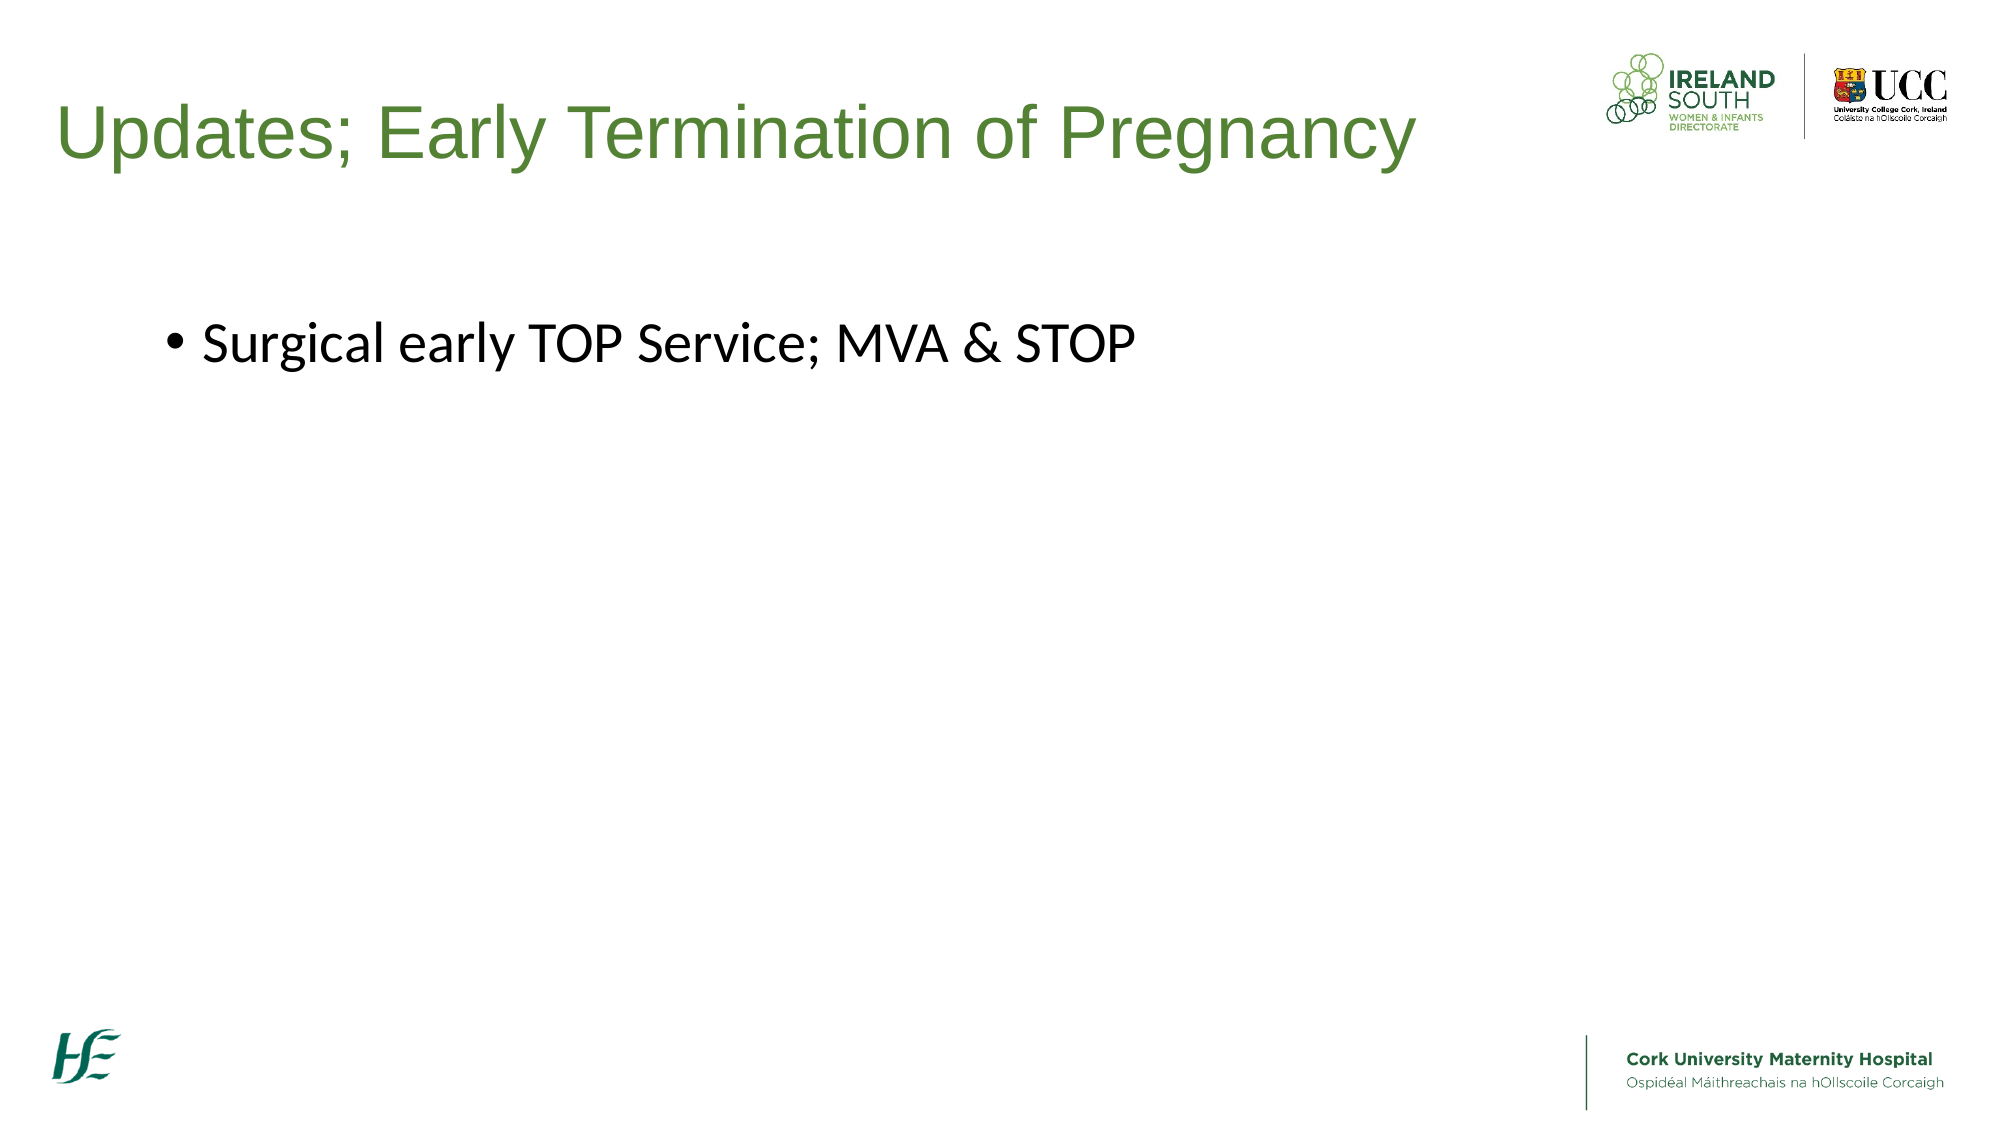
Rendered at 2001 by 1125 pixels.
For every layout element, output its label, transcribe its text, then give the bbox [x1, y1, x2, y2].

list Surgical early TOP Service; MVA & STOP [150, 305, 1458, 1019]
title Updates; Early Termination of Pregnancy [40, 25, 1766, 244]
picture [1551, 1025, 2000, 1125]
picture [1576, 24, 1987, 170]
picture [40, 1018, 131, 1094]
